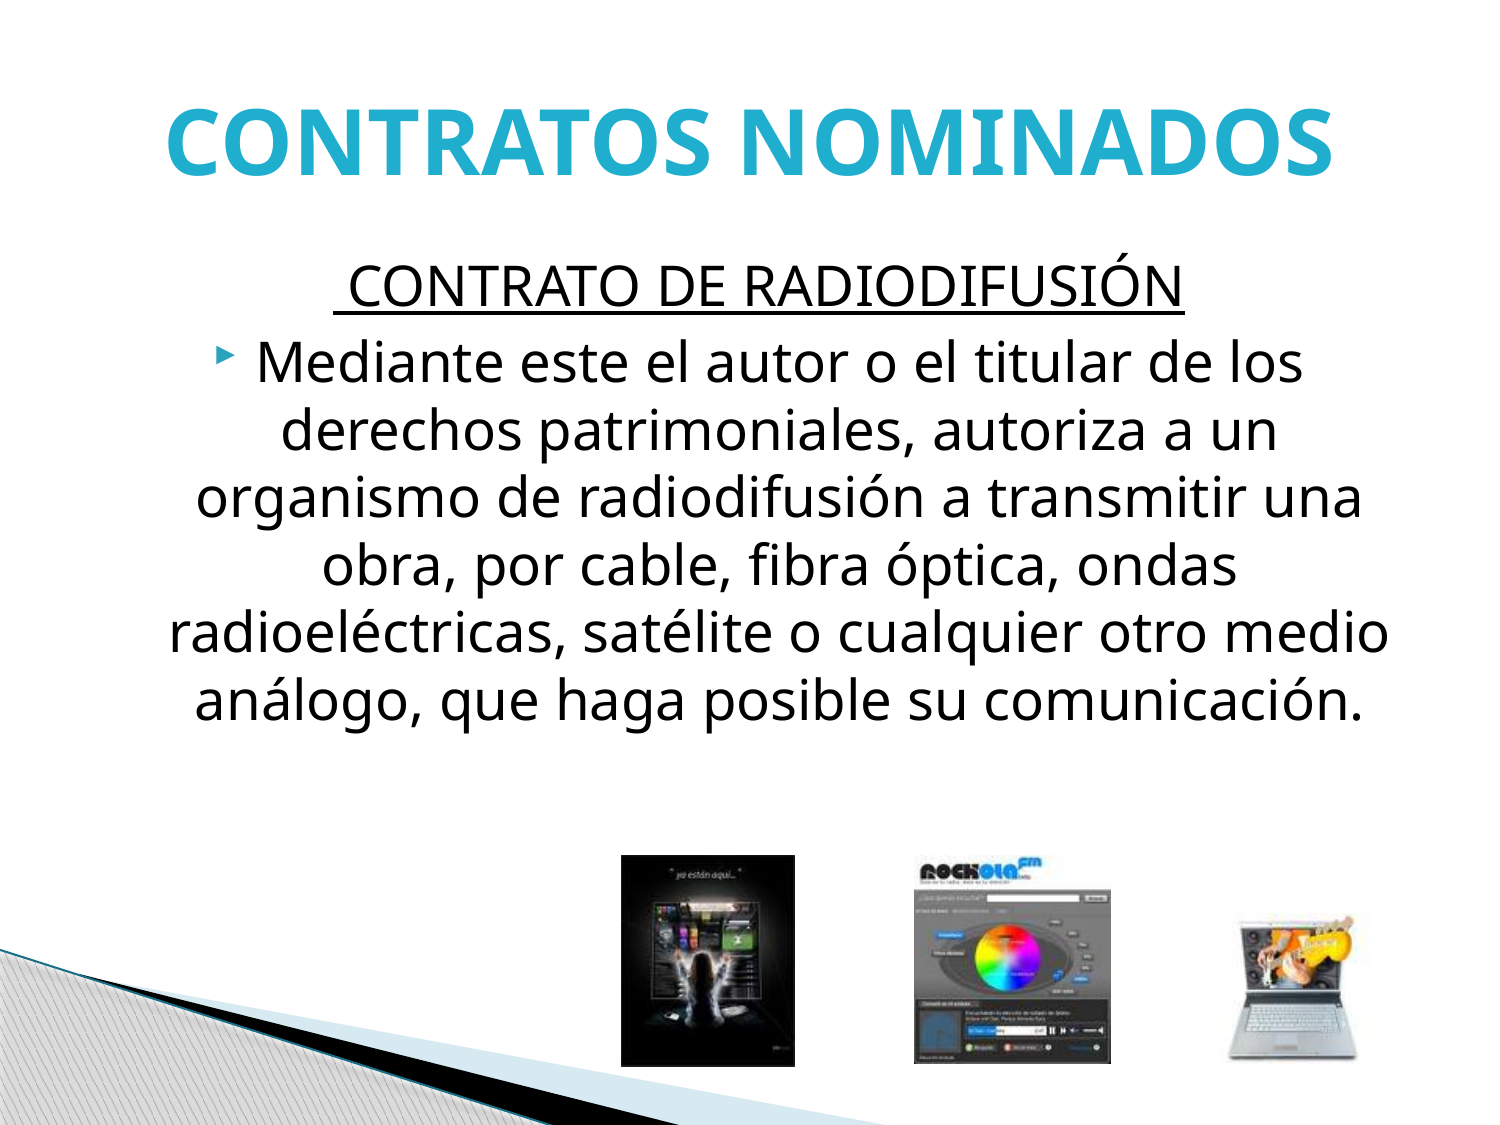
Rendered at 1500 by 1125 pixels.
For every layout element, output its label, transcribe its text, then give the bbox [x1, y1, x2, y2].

title CONTRATOS NOMINADOS [75, 45, 1425, 233]
picture [620, 855, 795, 1067]
picture [913, 855, 1112, 1064]
list CONTRATO DE RADIODIFUSIÓN Mediante este el autor o el titular de los derechos patrimoniales, autoriza a un organismo de radiodifusión a transmitir una obra, por cable, fibra óptica, ondas radioeléctricas, satélite o cualquier otro medio análogo, que haga posible su comunicación. [74, 242, 1426, 821]
picture [1195, 913, 1396, 1065]
